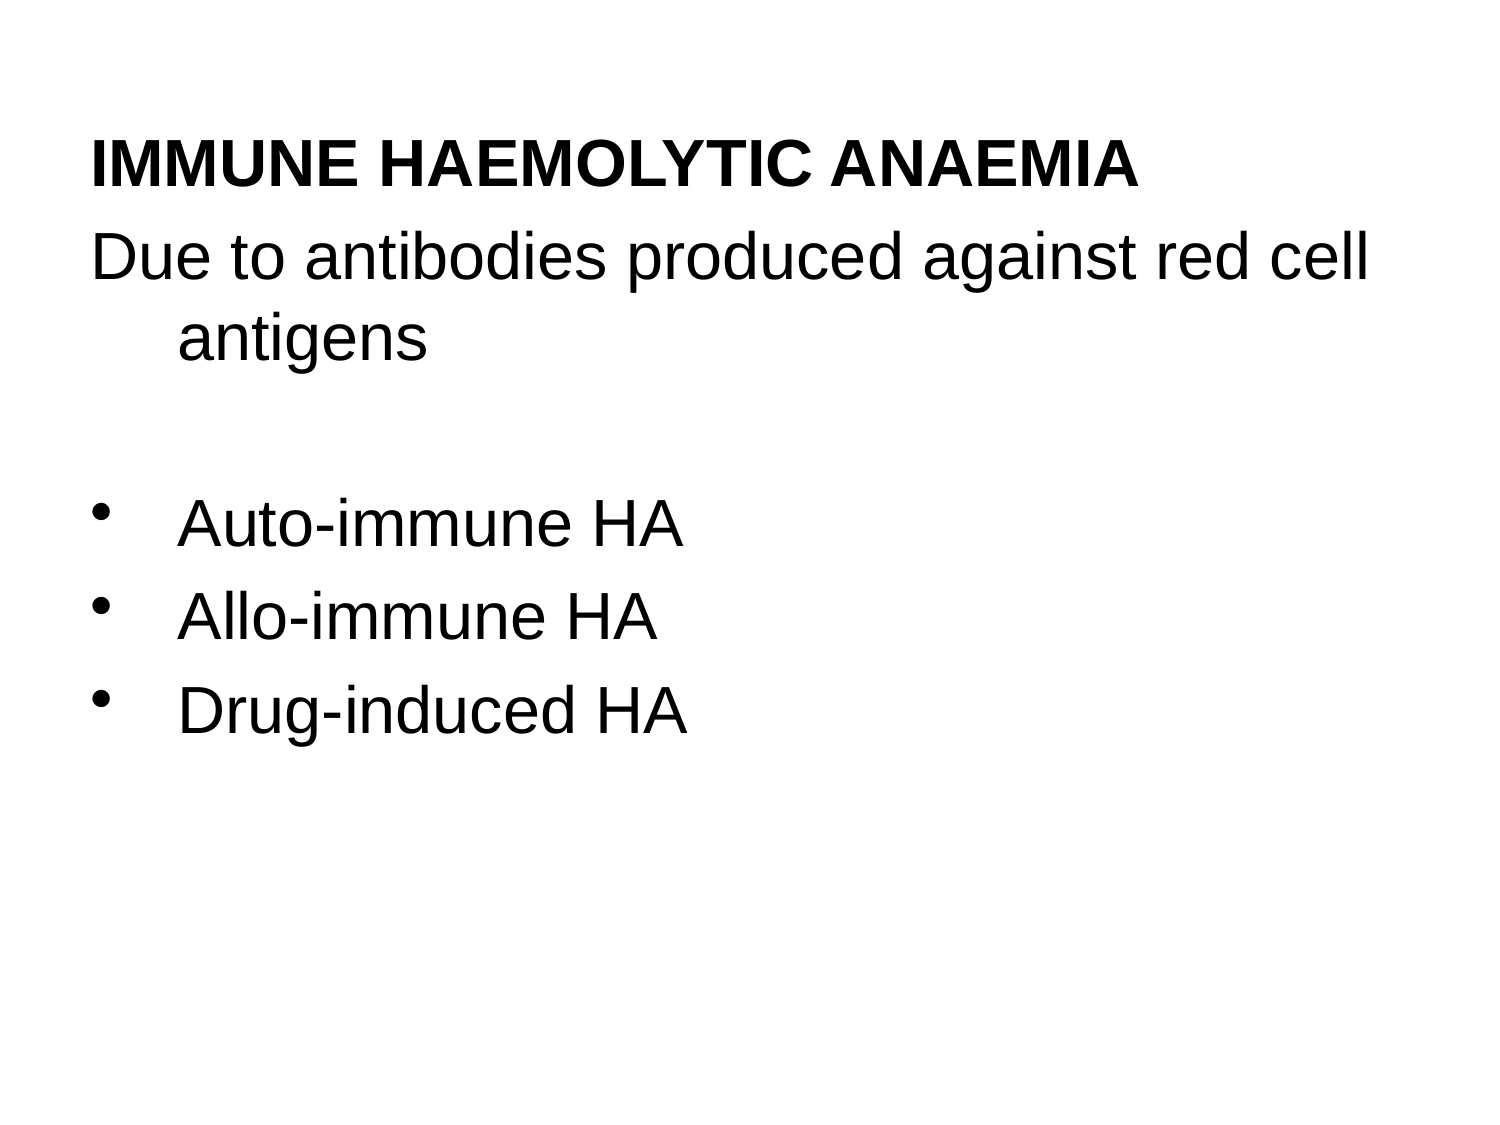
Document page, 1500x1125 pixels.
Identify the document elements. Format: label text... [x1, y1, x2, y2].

list IMMUNE HAEMOLYTIC ANAEMIA Due to antibodies produced against red cell antigens Auto-immune HA Allo-immune HA Drug-induced HA [74, 112, 1413, 1063]
